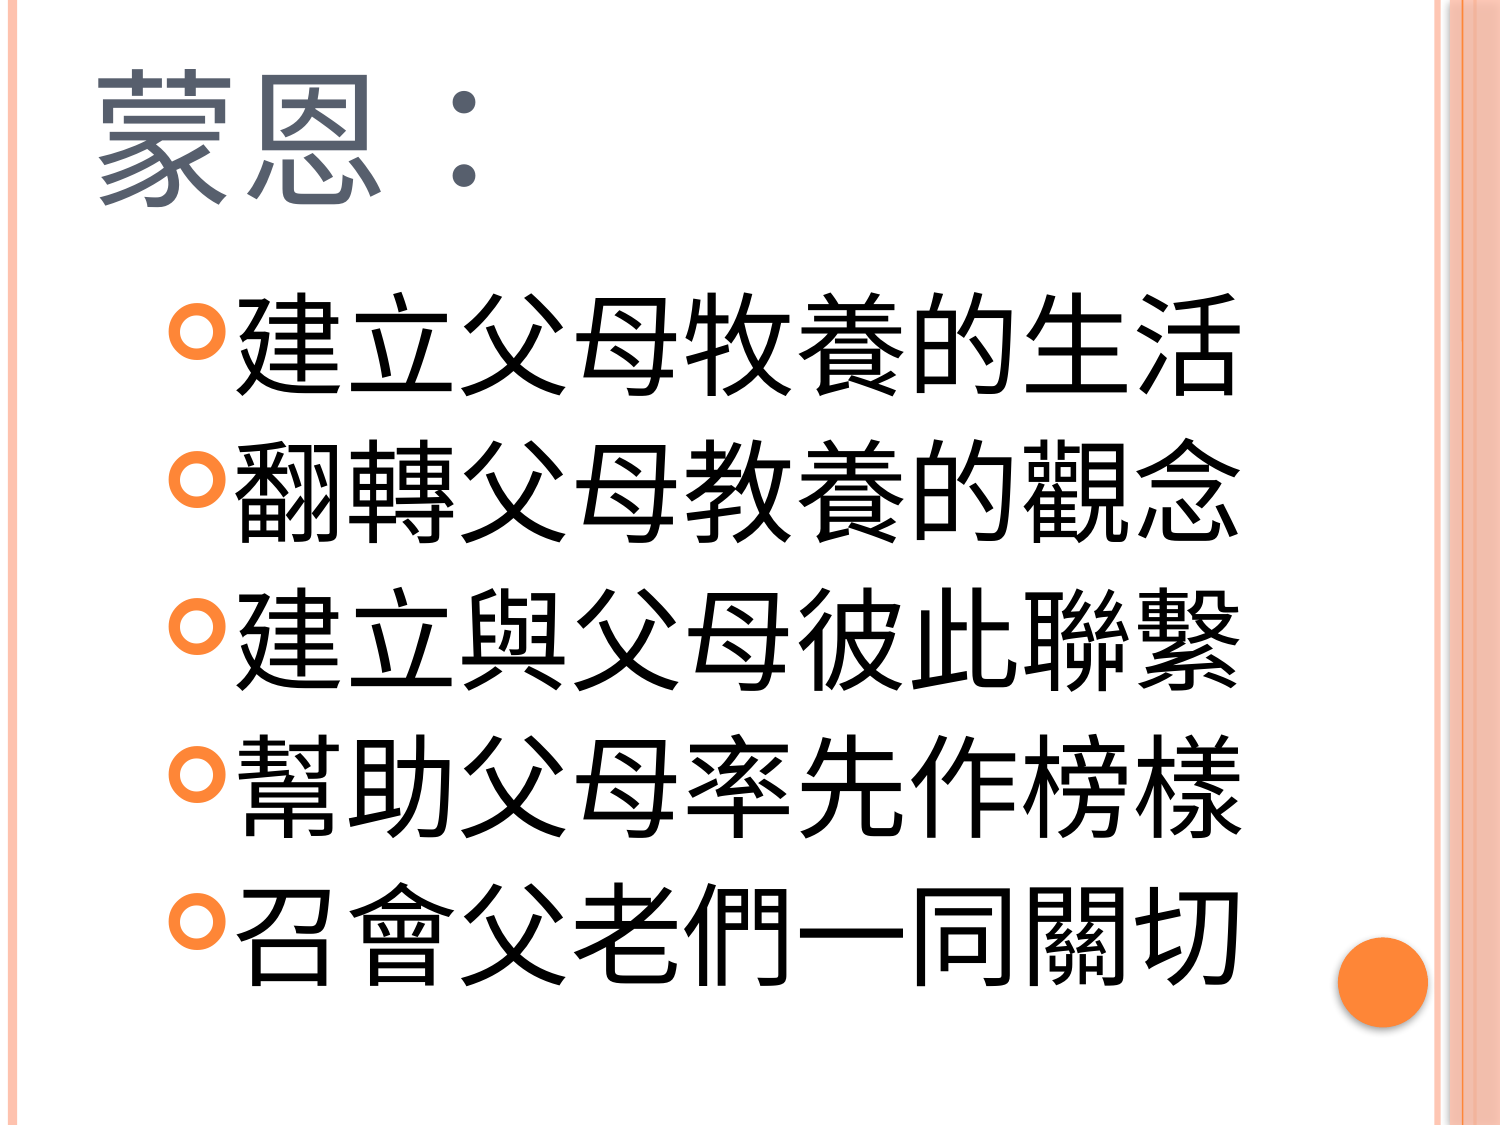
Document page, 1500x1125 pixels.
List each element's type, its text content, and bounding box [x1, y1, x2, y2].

title 蒙恩： [75, 45, 1300, 233]
list 建立父母牧養的生活 翻轉父母教養的觀念 建立與父母彼此聯繫 幫助父母率先作榜樣 召會父老們一同關切 [147, 267, 1373, 1067]
